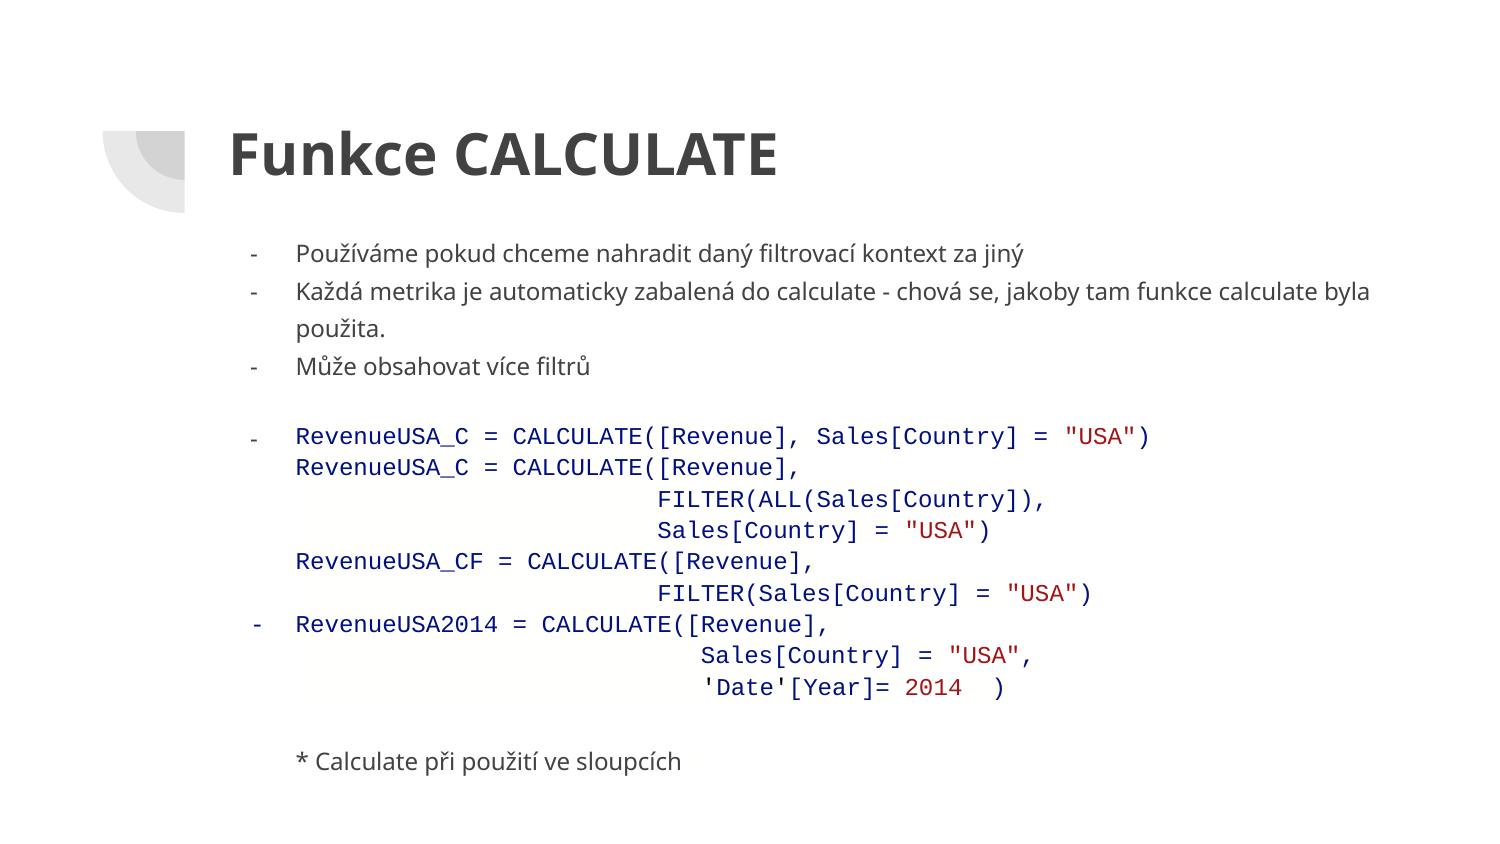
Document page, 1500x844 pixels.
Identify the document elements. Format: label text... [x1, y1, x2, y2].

list Používáme pokud chceme nahradit daný filtrovací kontext za jiný Každá metrika je automaticky zabalená do calculate - chová se, jakoby tam funkce calculate byla použita. Může obsahovat více filtrů RevenueUSA_C = CALCULATE([Revenue], Sales[Country] = "USA") RevenueUSA_C = CALCULATE([Revenue], FILTER(ALL(Sales[Country]), Sales[Country] = "USA") RevenueUSA_CF = CALCULATE([Revenue], FILTER(Sales[Country] = "USA") RevenueUSA2014 = CALCULATE([Revenue], Sales[Country] = "USA", 'Date'[Year]= 2014 ) * Calculate při použití ve sloupcích [213, 216, 1396, 795]
title Funkce CALCULATE [213, 98, 1368, 216]
